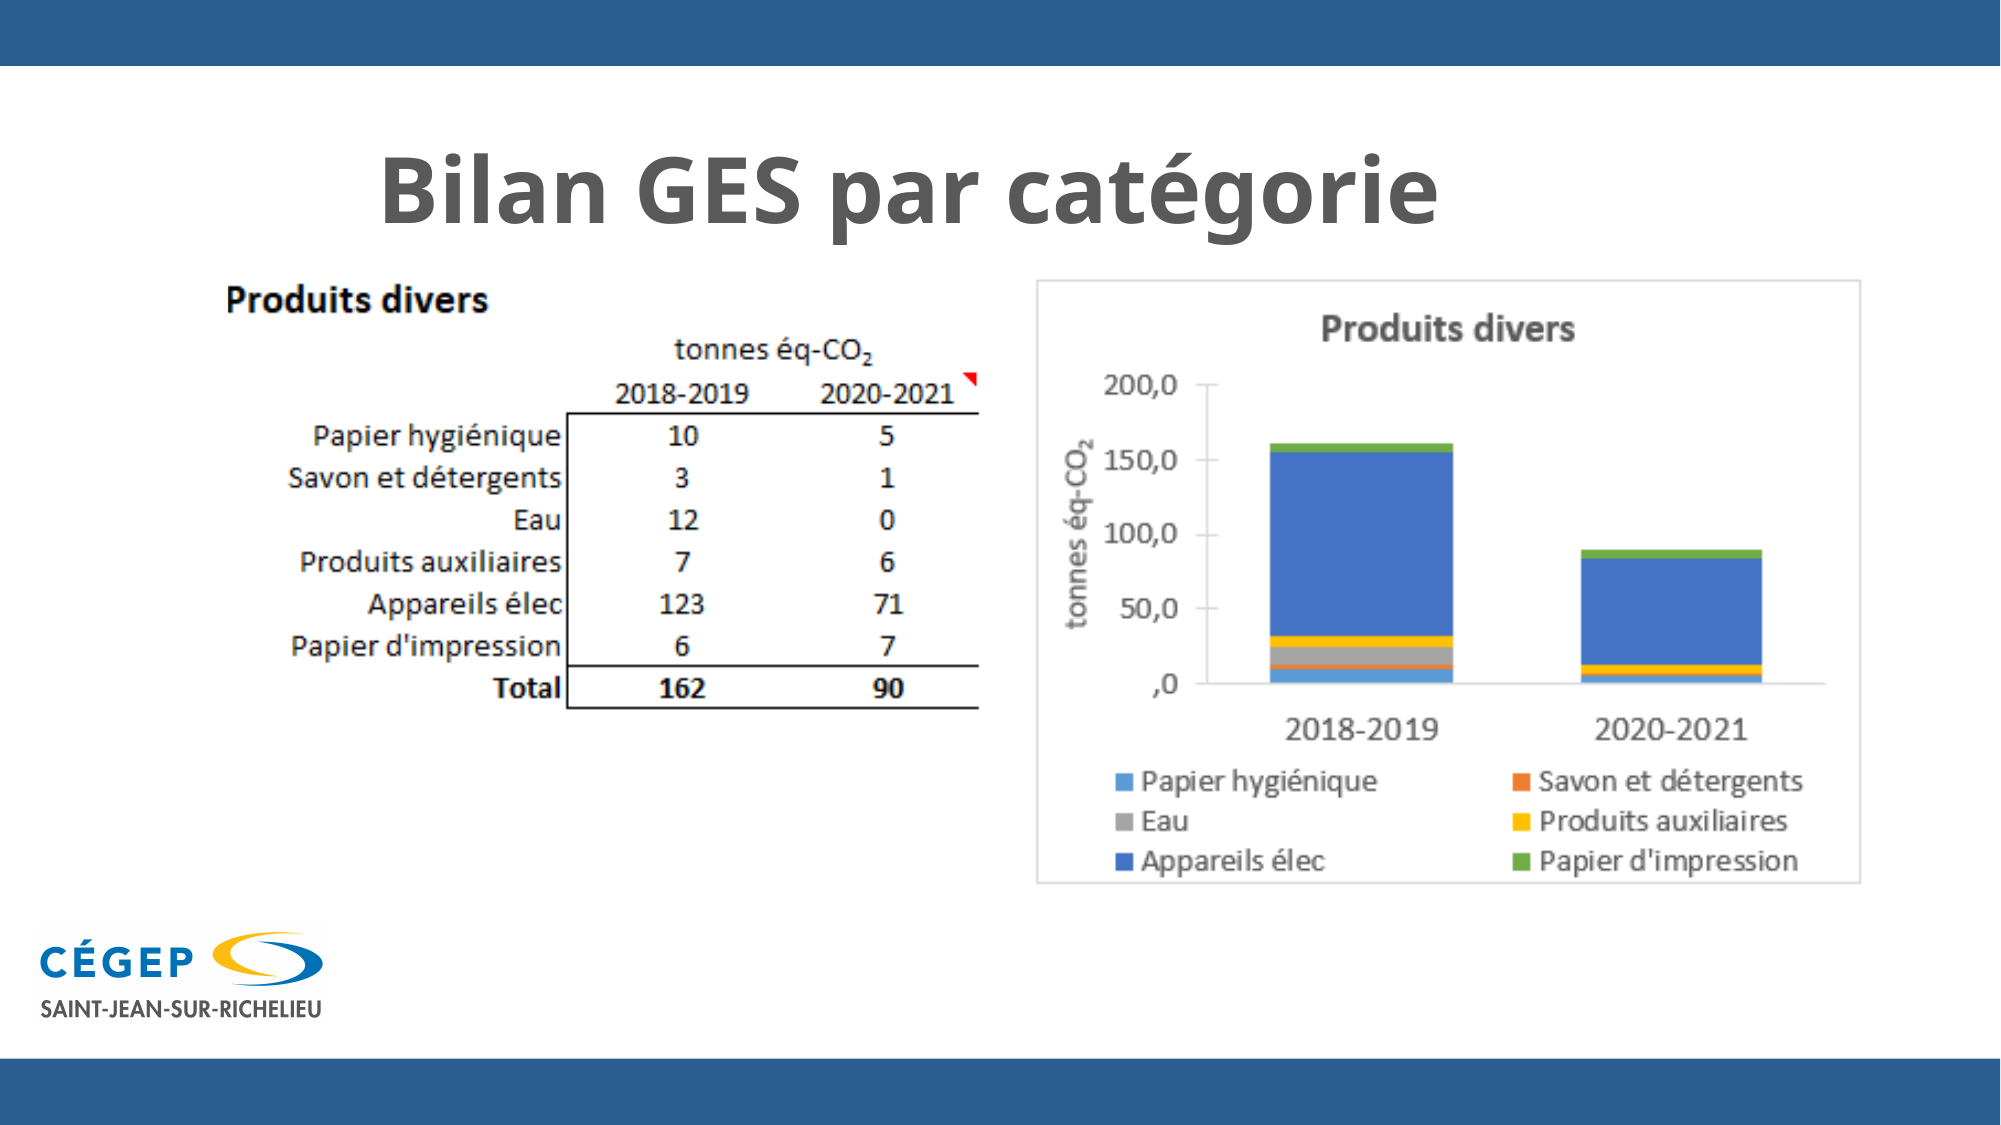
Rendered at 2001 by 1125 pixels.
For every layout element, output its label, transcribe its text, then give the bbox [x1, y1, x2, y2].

picture [33, 925, 330, 1025]
title Bilan GES par catégorie [362, 76, 1638, 258]
picture [227, 258, 1895, 910]
